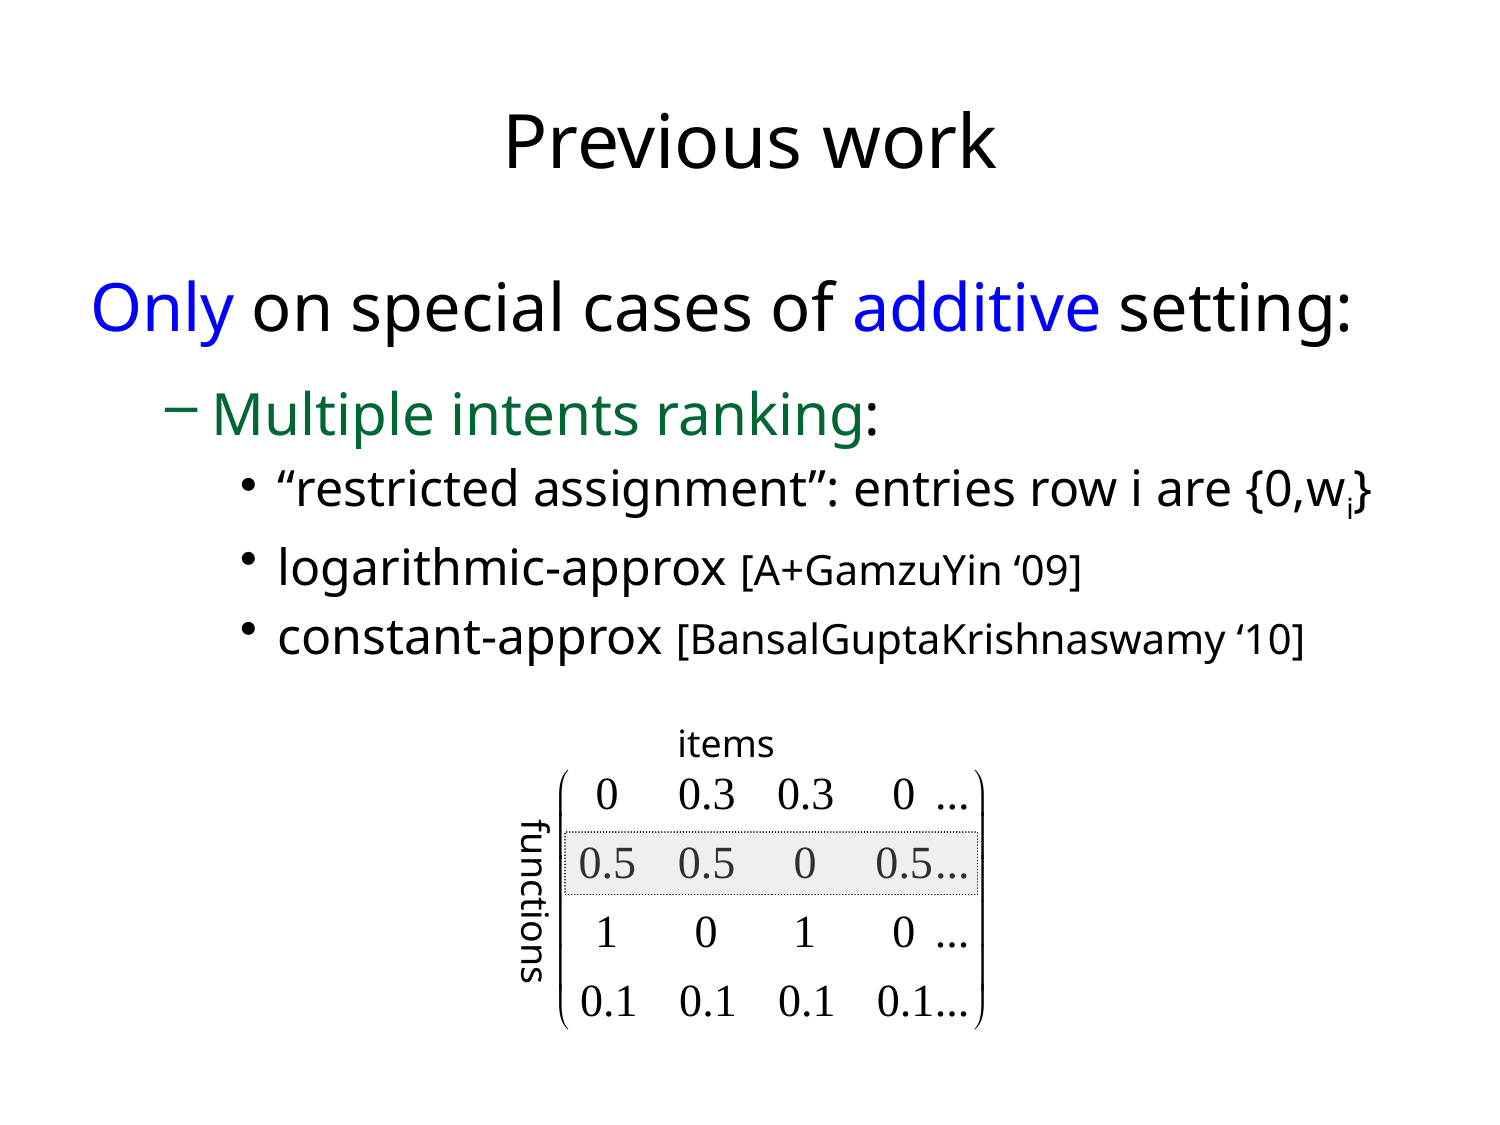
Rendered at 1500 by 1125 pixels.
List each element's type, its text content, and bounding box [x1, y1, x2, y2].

text_box functions [506, 805, 544, 1018]
title Previous work [74, 44, 1426, 233]
text_box items [614, 712, 967, 760]
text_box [549, 762, 999, 1039]
list Only on special cases of additive setting: Multiple intents ranking: “restricted assignment”: entries row i are {0,wi} logarithmic-approx [A+GamzuYin ‘09] constant-approx [BansalGuptaKrishnaswamy ‘10] [74, 257, 1451, 701]
